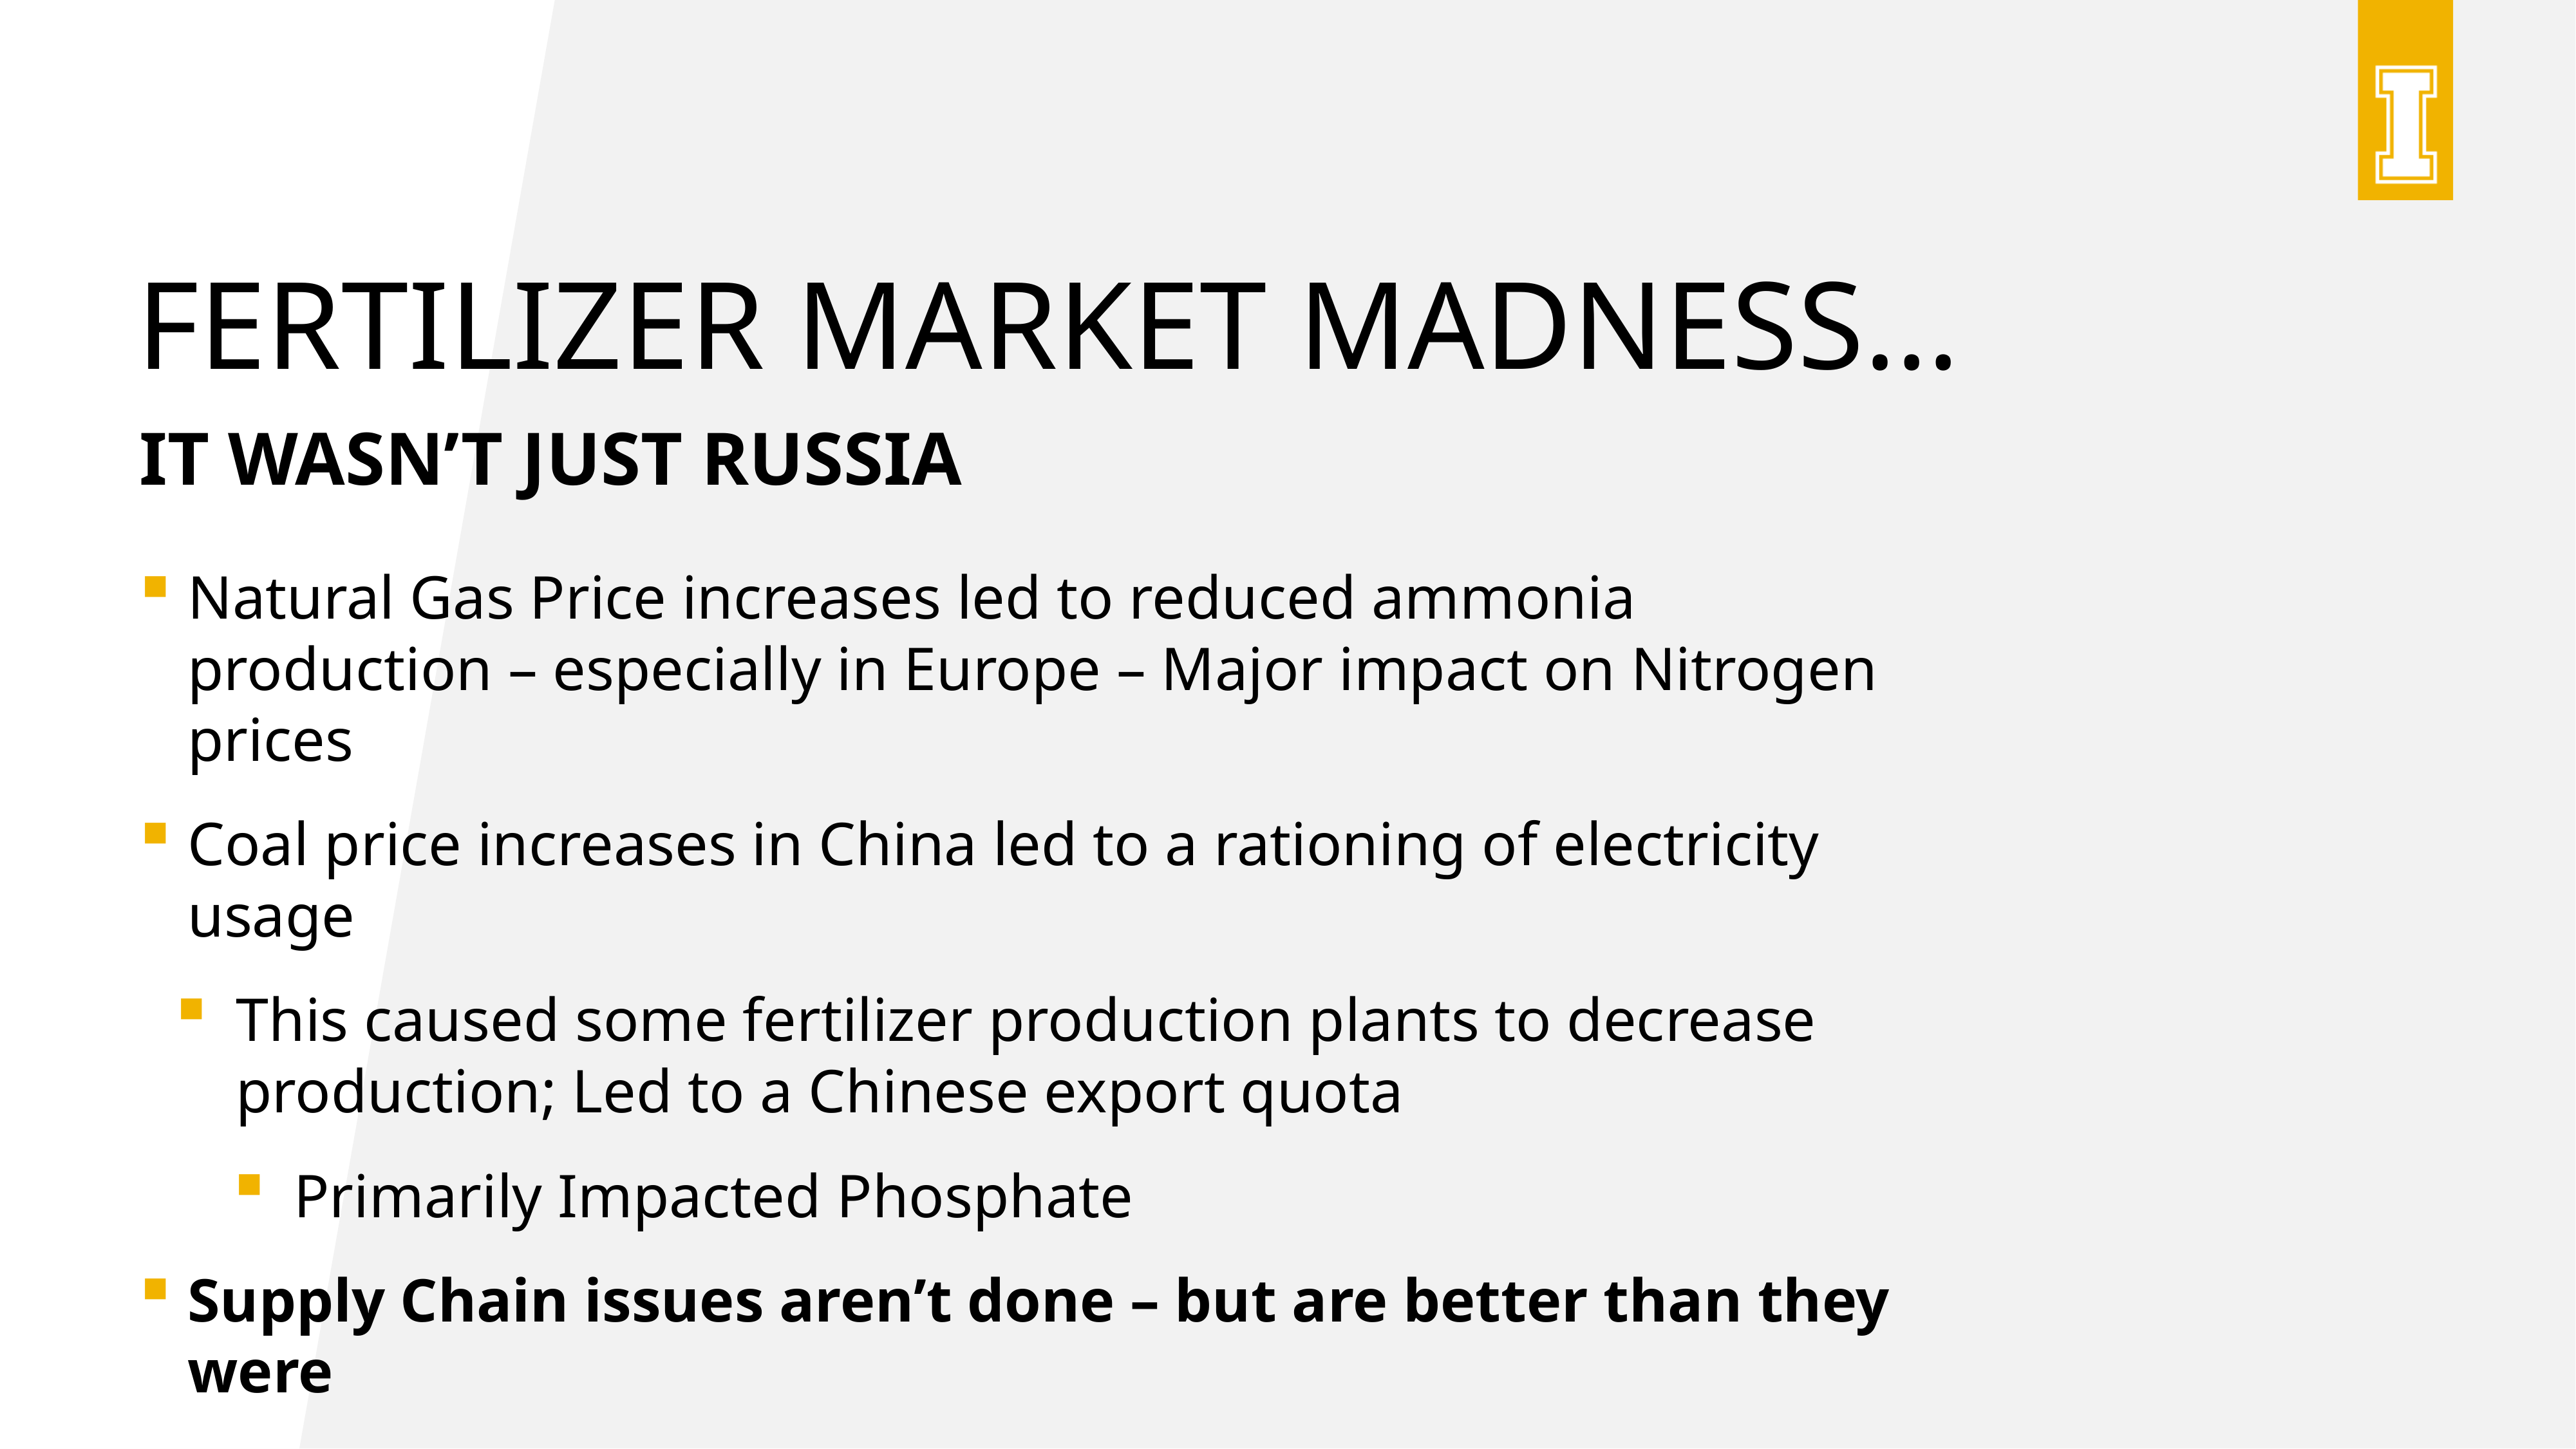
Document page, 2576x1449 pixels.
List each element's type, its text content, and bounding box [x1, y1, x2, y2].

list Natural Gas Price increases led to reduced ammonia production – especially in Europe – Major impact on Nitrogen prices Coal price increases in China led to a rationing of electricity usage This caused some fertilizer production plants to decrease production; Led to a Chinese export quota Primarily Impacted Phosphate Supply Chain issues aren’t done – but are better than they were Demand Side also contributed – Grain prices are moderating in 2023 [139, 559, 1916, 1299]
title Fertilizer Market Madness… [136, 266, 2358, 395]
list It wasn’t JUST russia [139, 412, 1782, 501]
